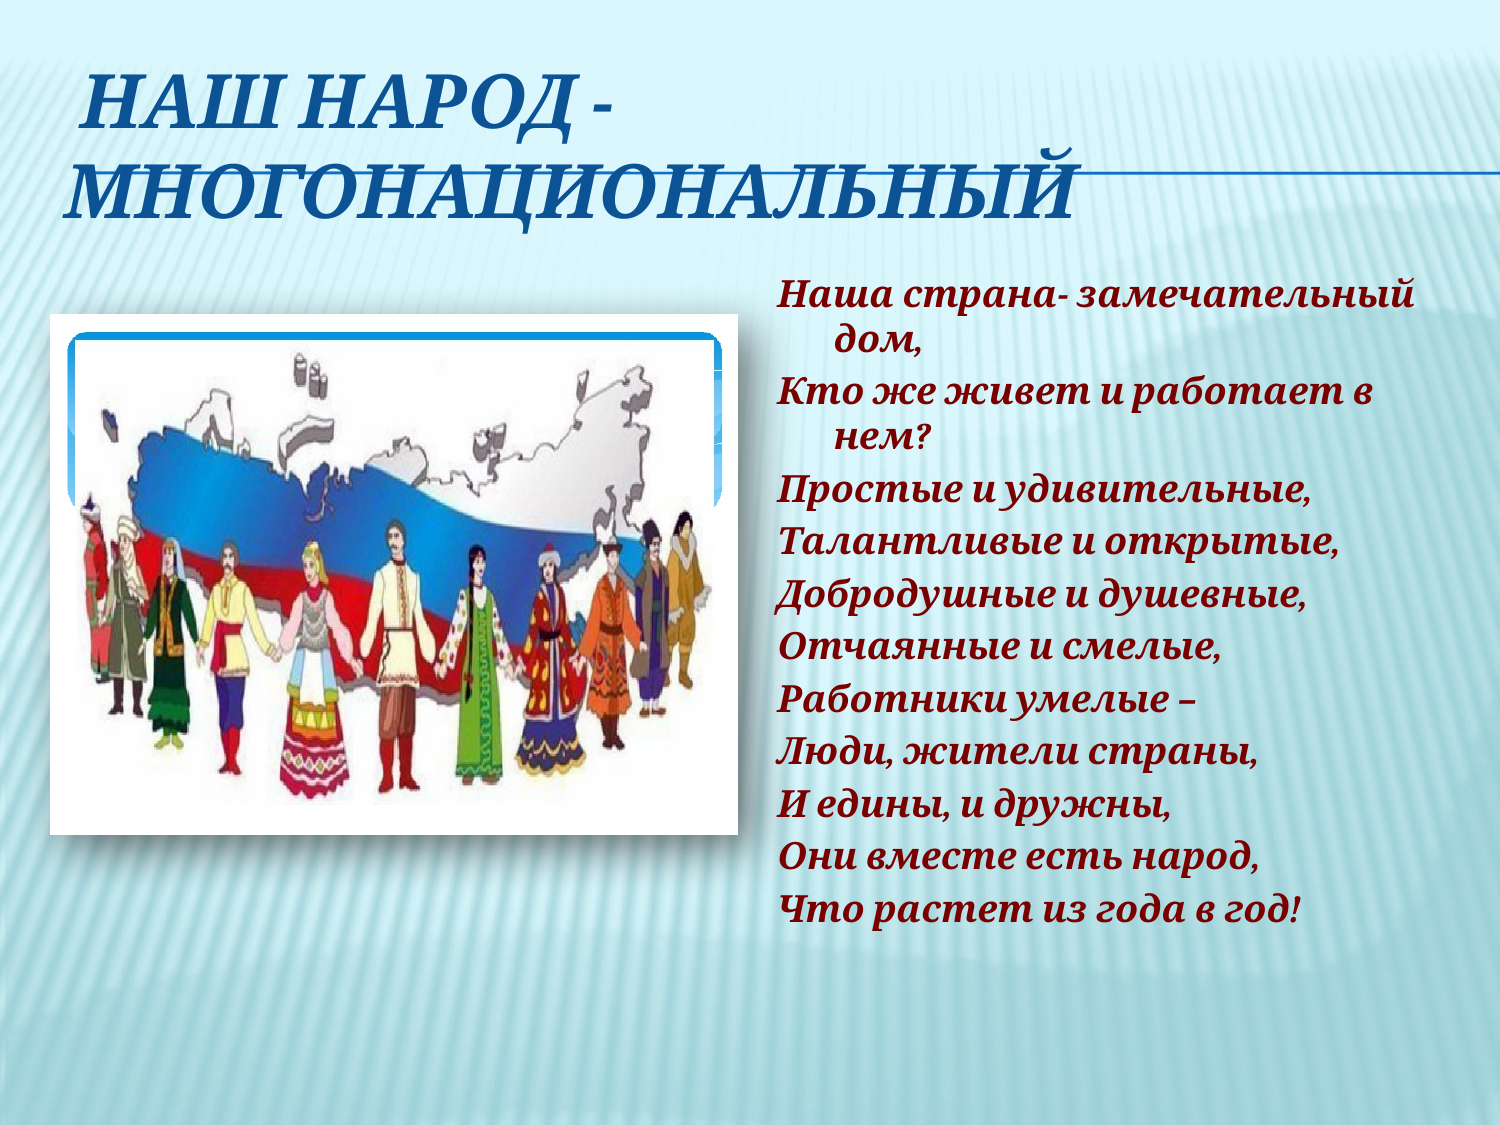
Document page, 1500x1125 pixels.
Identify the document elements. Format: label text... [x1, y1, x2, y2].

title Наш народ - многонациональный [49, 75, 1475, 213]
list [49, 313, 738, 835]
list Наша страна- замечательный дом, Кто же живет и работает в нем? Простые и удивительные, Талантливые и открытые, Добродушные и душевные, Отчаянные и смелые, Работники умелые – Люди, жители страны, И едины, и дружны, Они вместе есть народ, Что растет из года в год! [762, 262, 1475, 1038]
